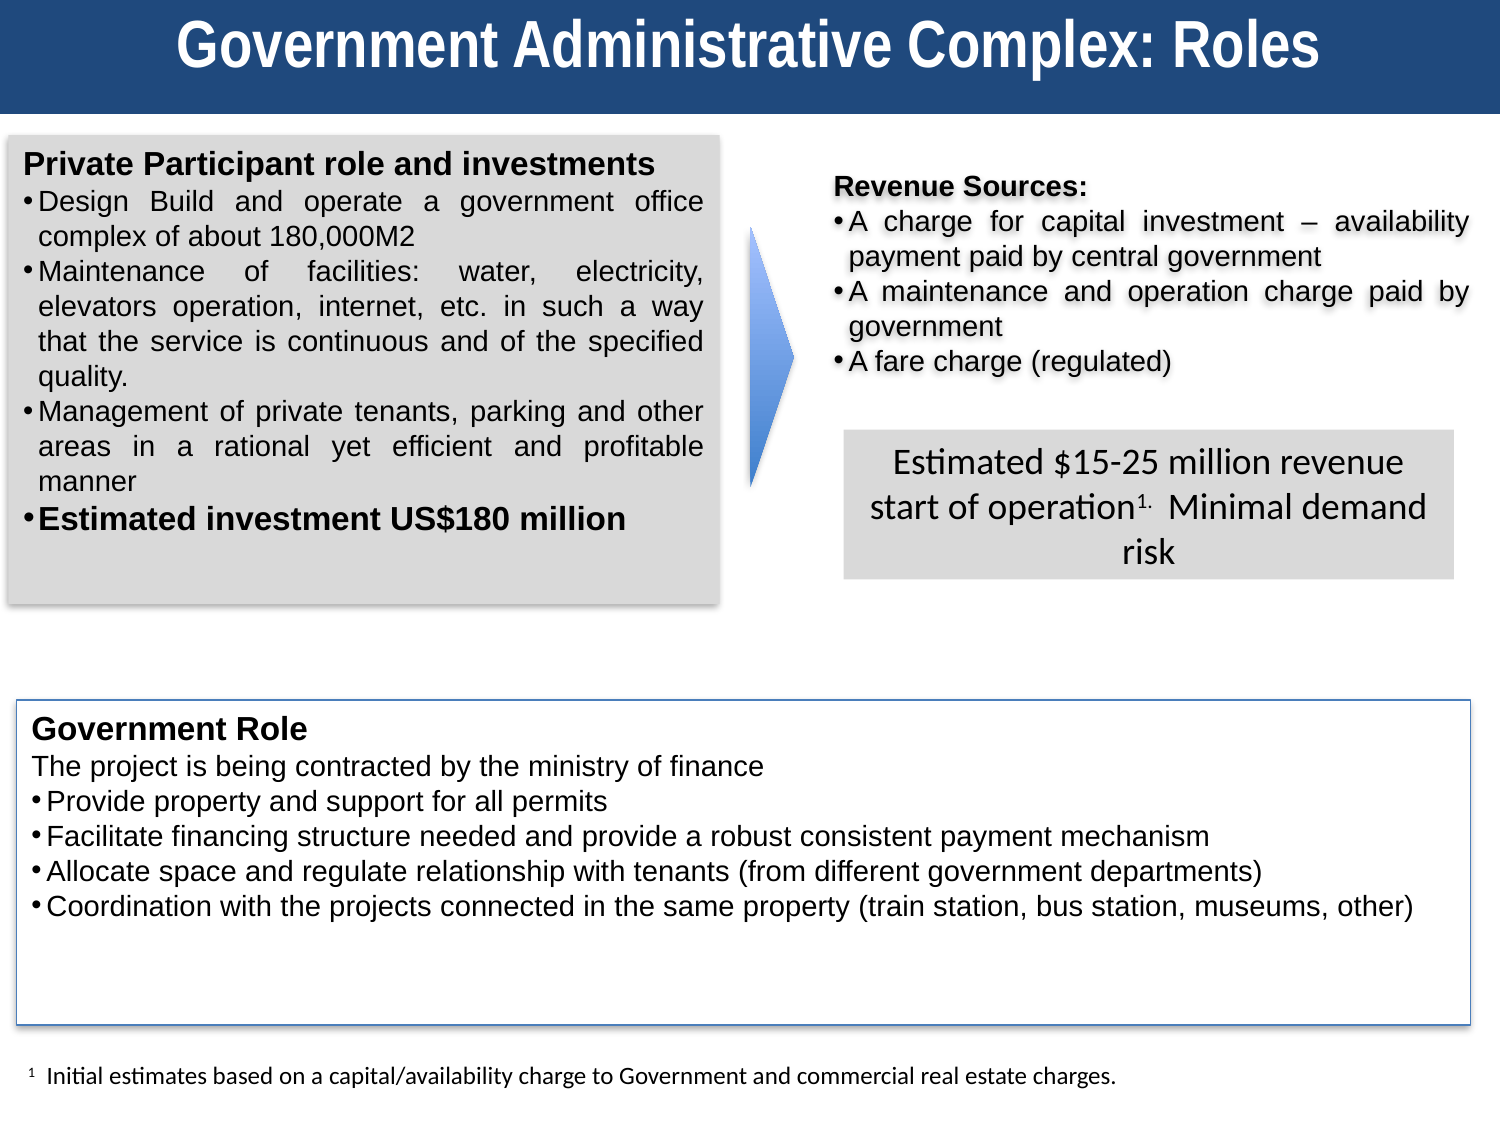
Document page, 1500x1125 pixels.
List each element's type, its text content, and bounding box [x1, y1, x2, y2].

text_box [749, 226, 795, 489]
text_box Government Role The project is being contracted by the ministry of finance Provide property and support for all permits Facilitate financing structure needed and provide a robust consistent payment mechanism Allocate space and regulate relationship with tenants (from different government departments) Coordination with the projects connected in the same property (train station, bus station, museums, other) [16, 699, 1471, 1026]
title Government Administrative Complex: Roles [0, 0, 1500, 114]
text_box Estimated $15-25 million revenue start of operation1. Minimal demand risk [843, 429, 1454, 580]
text_box 1 Initial estimates based on a capital/availability charge to Government and commercial real estate charges. [13, 1052, 1471, 1097]
text_box Private Participant role and investments Design Build and operate a government office complex of about 180,000M2 Maintenance of facilities: water, electricity, elevators operation, internet, etc. in such a way that the service is continuous and of the specified quality. Management of private tenants, parking and other areas in a rational yet efficient and profitable manner Estimated investment US$180 million [8, 134, 720, 605]
text_box Revenue Sources: A charge for capital investment – availability payment paid by central government A maintenance and operation charge paid by government A fare charge (regulated) [818, 159, 1486, 526]
